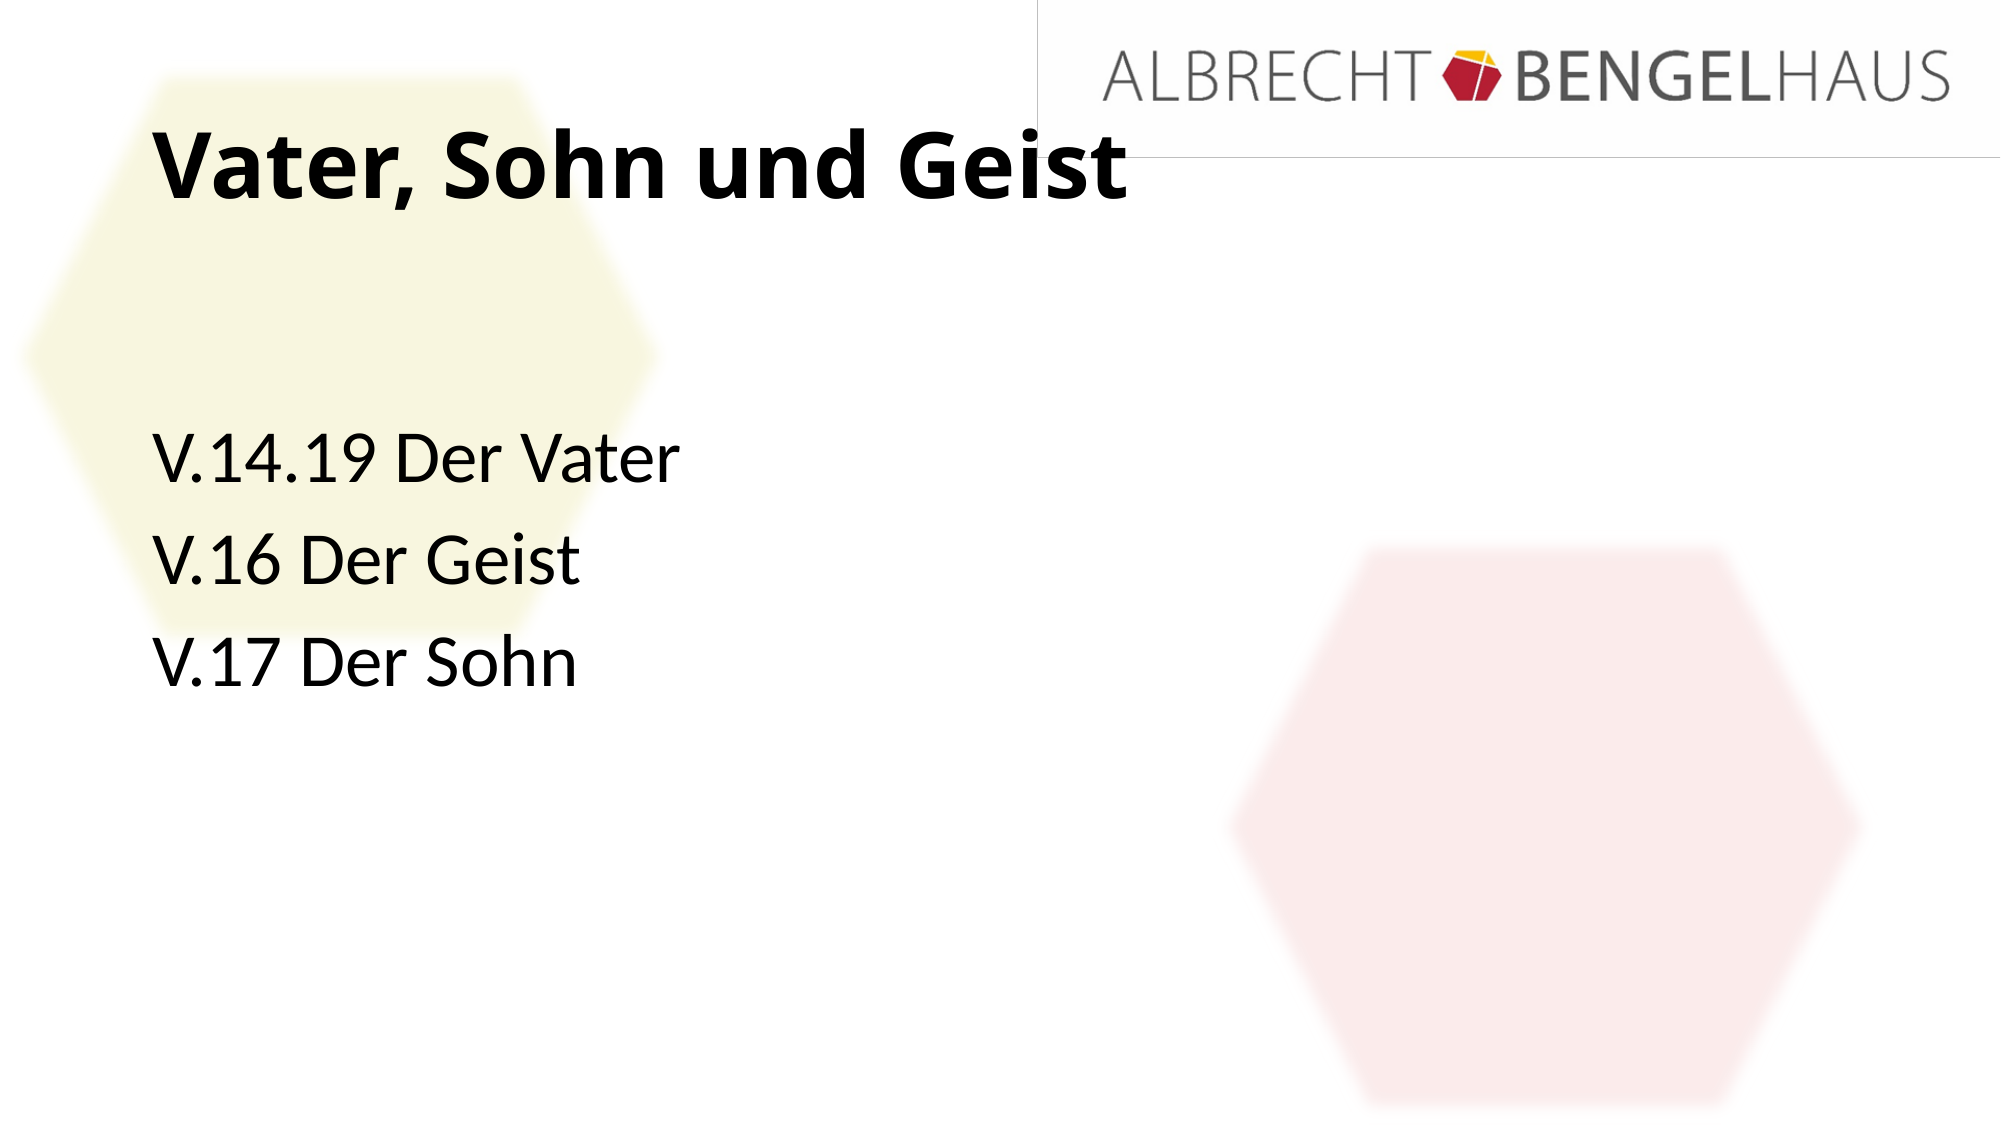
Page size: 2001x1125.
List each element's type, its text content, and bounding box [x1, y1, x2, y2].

picture [0, 0, 2001, 1125]
title Vater, Sohn und Geist [137, 59, 1863, 278]
list V.14.19 Der Vater V.16 Der Geist V.17 Der Sohn [137, 299, 1863, 1014]
